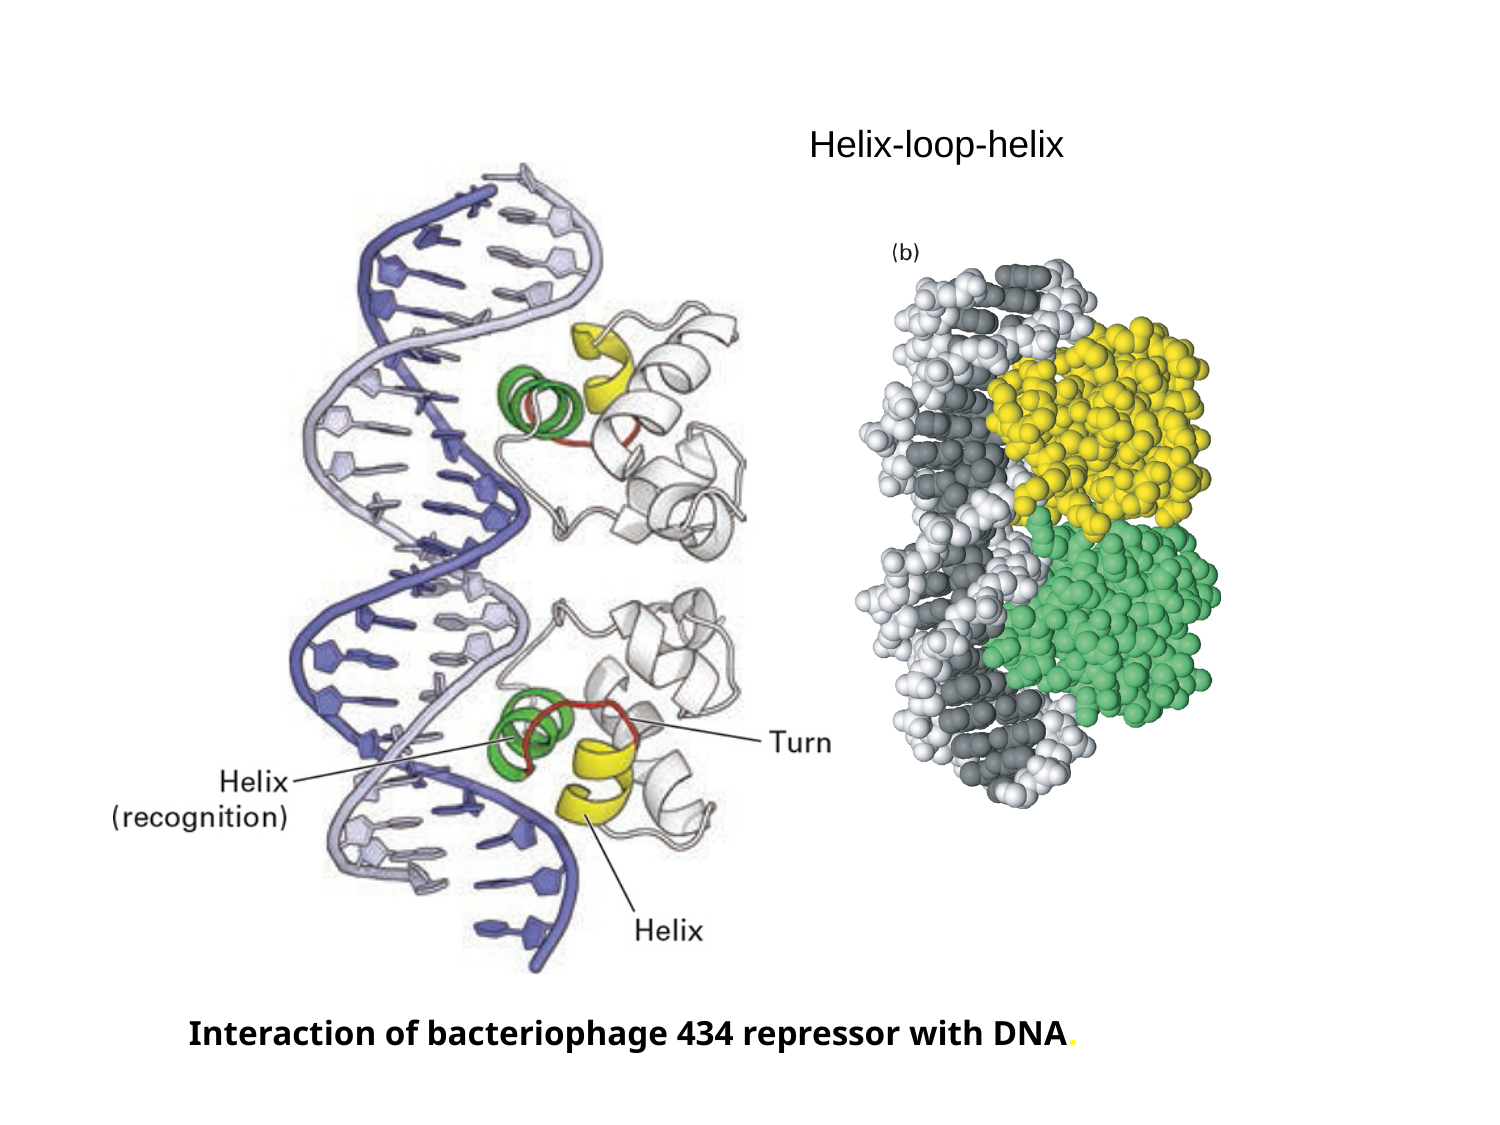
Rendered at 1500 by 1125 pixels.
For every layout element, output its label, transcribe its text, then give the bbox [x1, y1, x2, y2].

text_box Helix-loop-helix [794, 112, 1221, 172]
picture [113, 162, 1221, 974]
title Interaction of bacteriophage 434 repressor with DNA. [188, 984, 1218, 1053]
